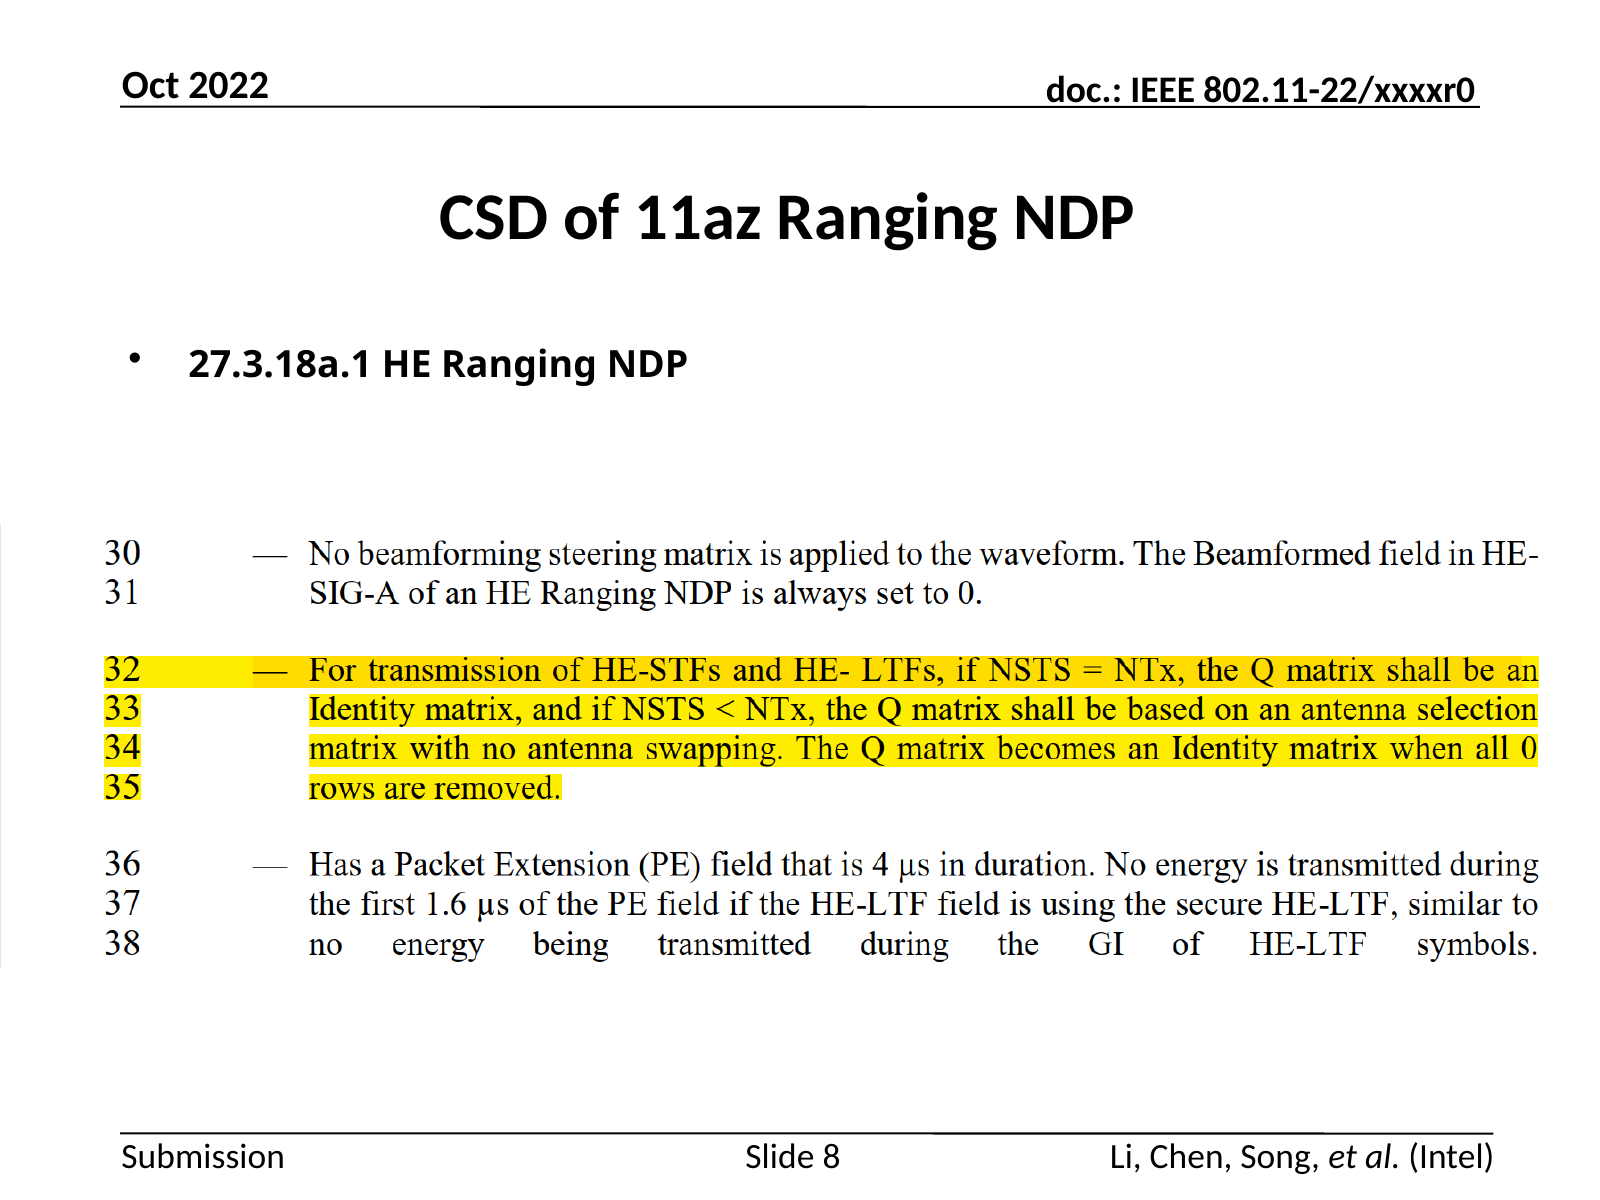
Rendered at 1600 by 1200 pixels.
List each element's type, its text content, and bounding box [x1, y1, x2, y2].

slide_number Slide 8 [733, 1132, 854, 1197]
footer Li, Chen, Song, et al. (Intel) [937, 1132, 1495, 1174]
text_box 27.3.18a.1 HE Ranging NDP [113, 320, 1473, 425]
picture [0, 524, 1600, 969]
title CSD of 11az Ranging NDP [49, 119, 1526, 307]
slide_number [121, 58, 451, 107]
